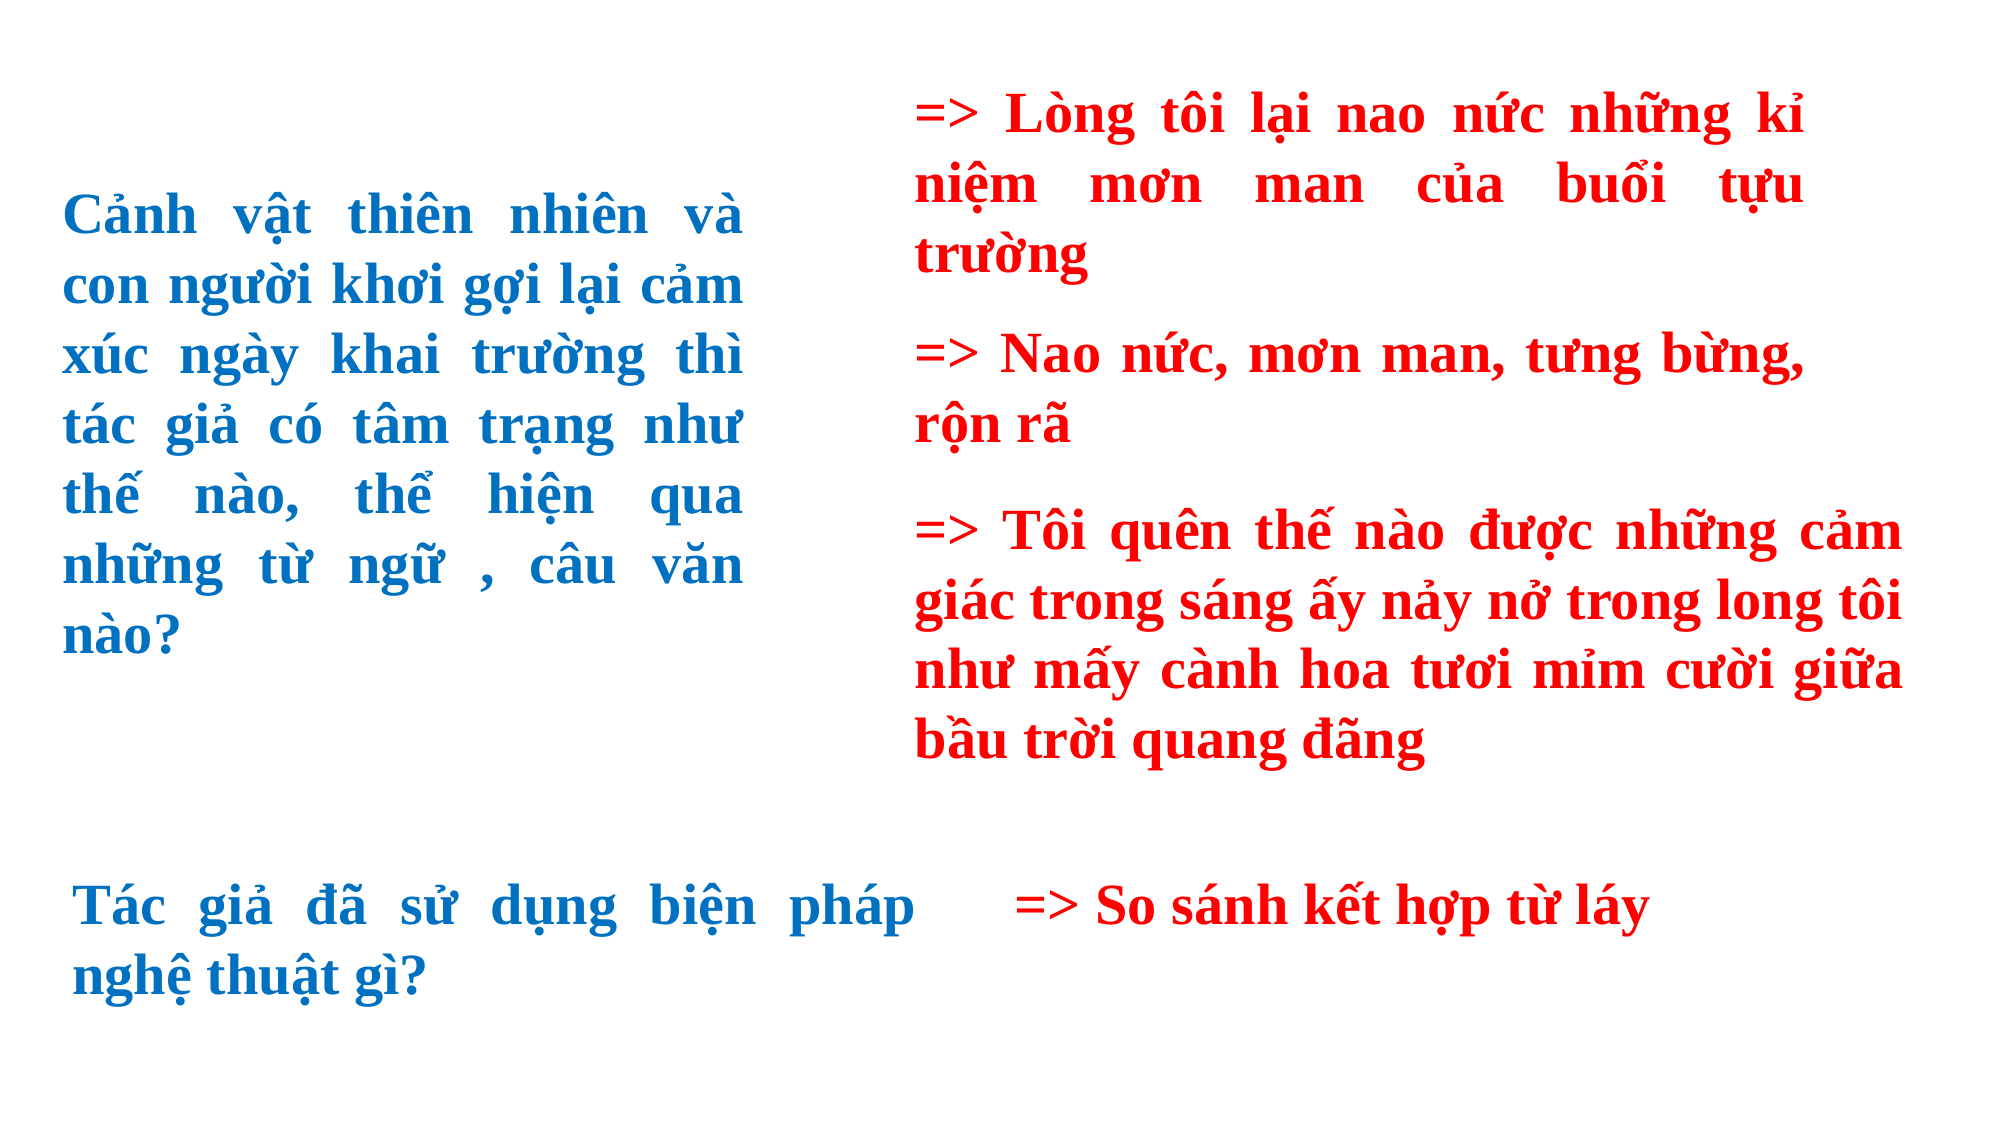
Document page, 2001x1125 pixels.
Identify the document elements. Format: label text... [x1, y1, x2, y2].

text_box => Lòng tôi lại nao nức những kỉ niệm mơn man của buổi tựu trường [900, 66, 1821, 292]
text_box => Nao nức, mơn man, tưng bừng, rộn rã [900, 306, 1821, 462]
text_box Cảnh vật thiên nhiên và con người khơi gợi lại cảm xúc ngày khai trường thì tác giả có tâm trạng như thế nào, thể hiện qua những từ ngữ , câu văn nào? [47, 167, 759, 673]
text_box Tác giả đã sử dụng biện pháp nghệ thuật gì? [57, 858, 932, 1014]
text_box => Tôi quên thế nào được những cảm giác trong sáng ấy nảy nở trong long tôi như mấy cành hoa tươi mỉm cười giữa bầu trời quang đãng [900, 483, 1919, 778]
text_box => So sánh kết hợp từ láy [999, 858, 2000, 944]
